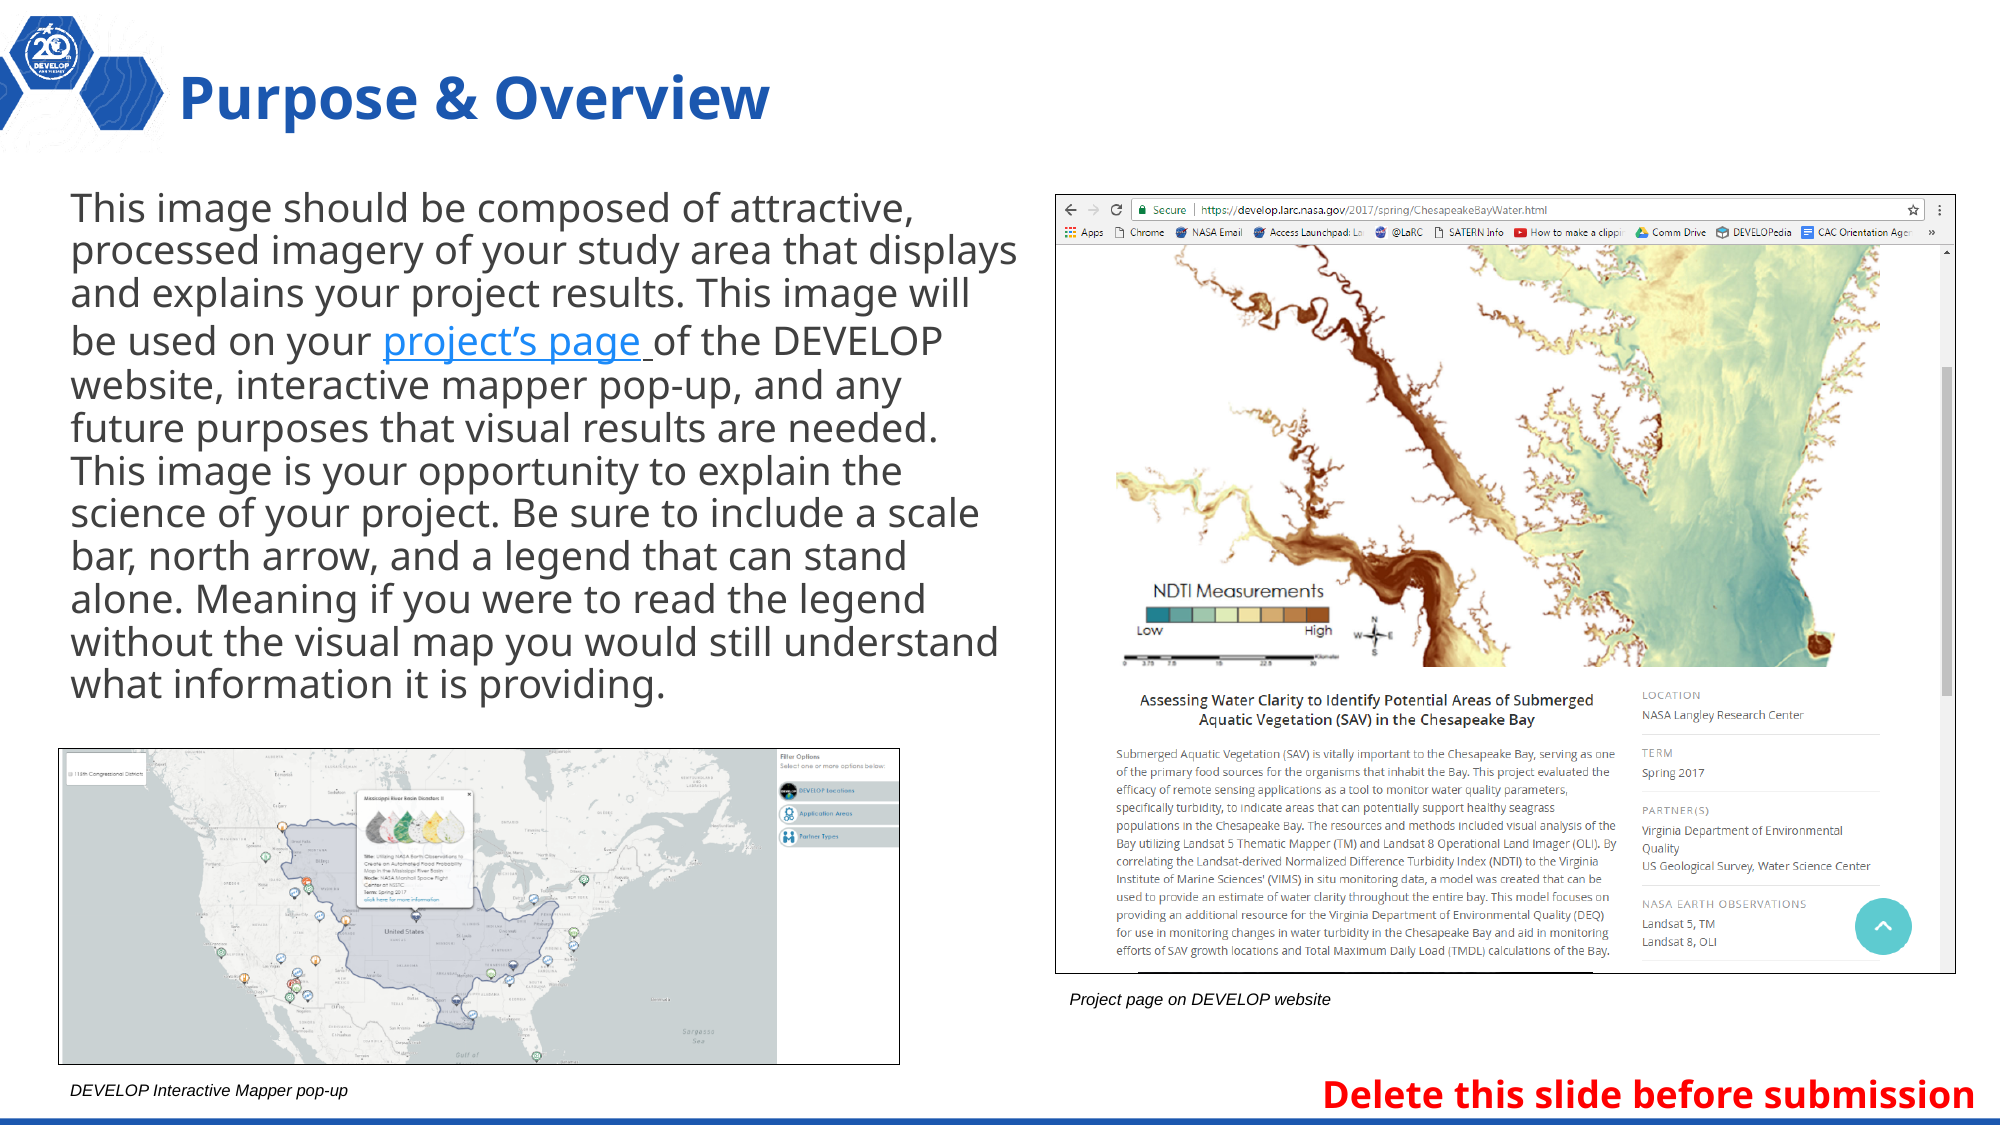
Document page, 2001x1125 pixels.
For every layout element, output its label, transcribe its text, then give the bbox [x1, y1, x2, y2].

title Purpose & Overview [164, 60, 1843, 140]
text_box DEVELOP Interactive Mapper pop-up [55, 1072, 1056, 1108]
list This image should be composed of attractive, processed imagery of your study area that displays and explains your project results. This image will be used on your project’s page of the DEVELOP website, interactive mapper pop-up, and any future purposes that visual results are needed. This image is your opportunity to explain the science of your project. Be sure to include a scale bar, north arrow, and a legend that can stand alone. Meaning if you were to read the legend without the visual map you would still understand what information it is providing. [55, 180, 1037, 725]
text_box Project page on DEVELOP website [1054, 981, 1355, 1017]
text_box Delete this slide before submission [1090, 1064, 1992, 1124]
picture [0, 0, 1956, 1118]
